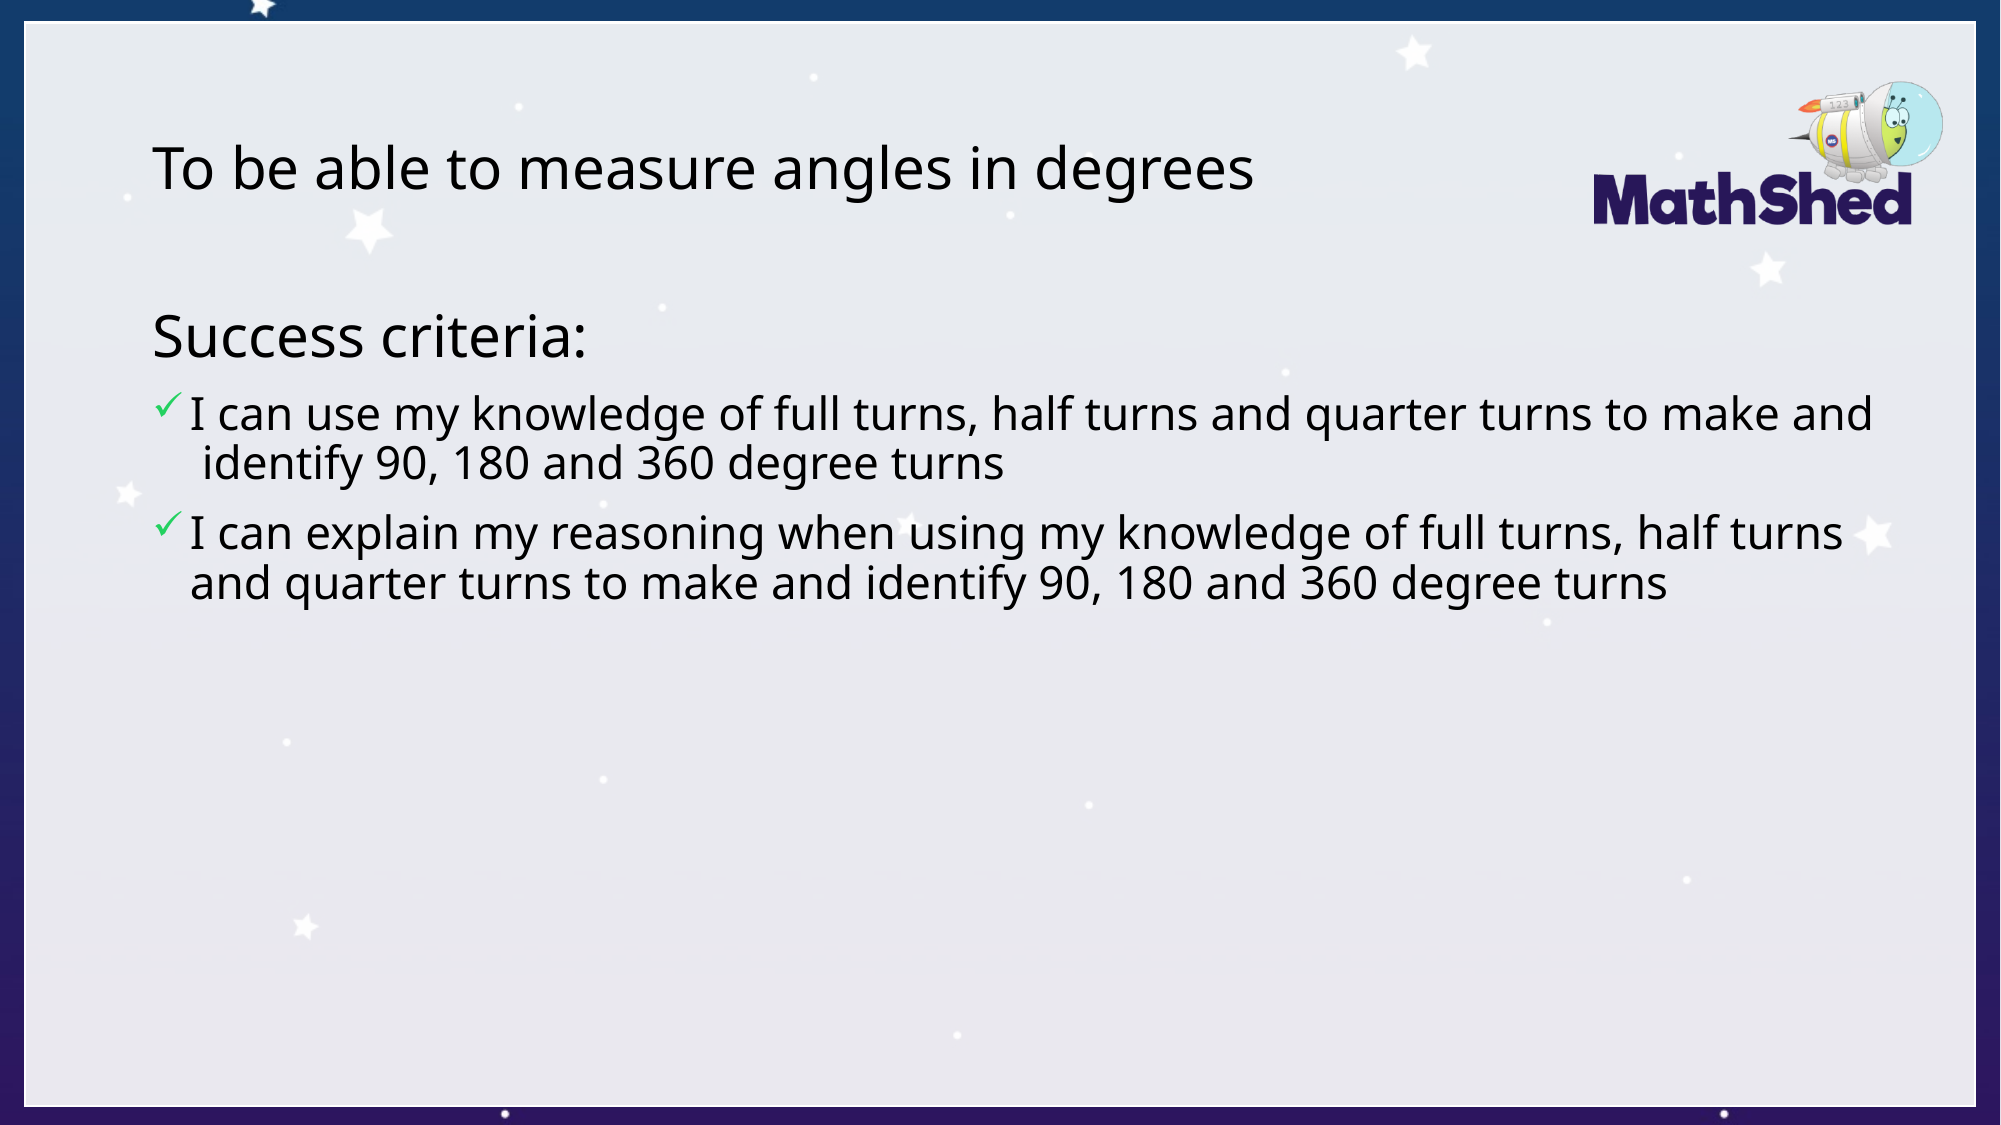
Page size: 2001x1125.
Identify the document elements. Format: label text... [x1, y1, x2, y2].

list Success criteria: I can use my knowledge of full turns, half turns and quarter turns to make and identify 90, 180 and 360 degree turns I can explain my reasoning when using my knowledge of full turns, half turns and quarter turns to make and identify 90, 180 and 360 degree turns [137, 299, 1898, 1014]
title To be able to measure angles in degrees [137, 59, 1578, 278]
picture [0, 0, 2001, 1125]
